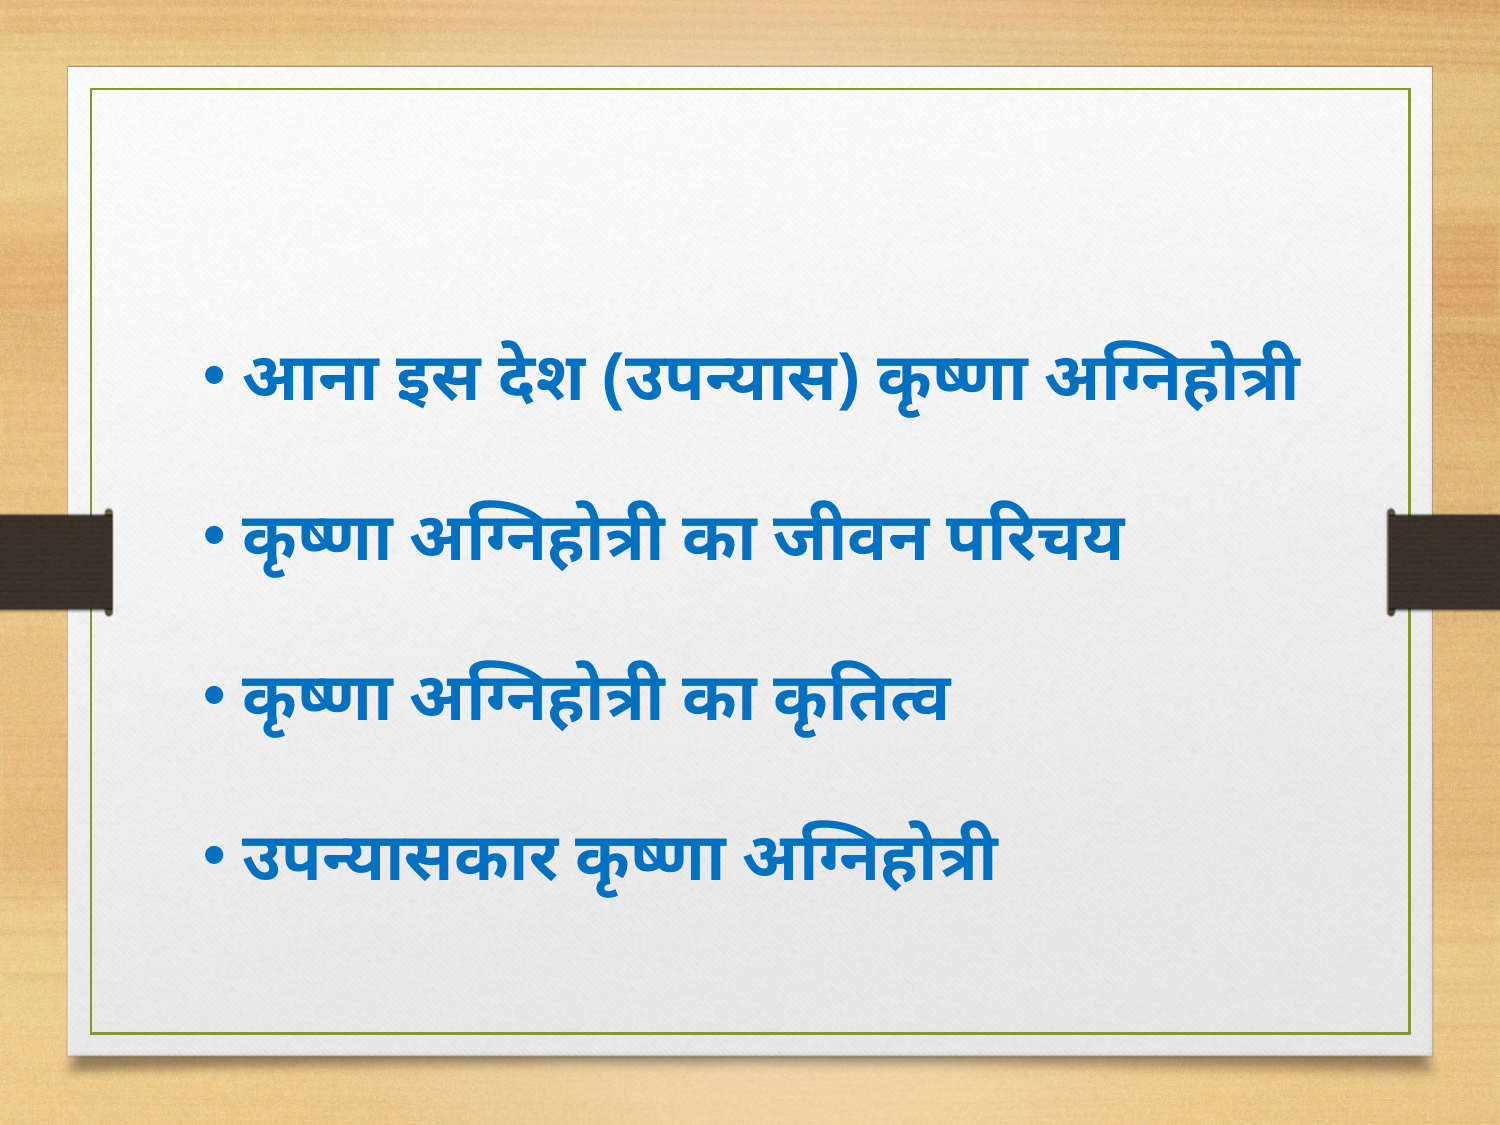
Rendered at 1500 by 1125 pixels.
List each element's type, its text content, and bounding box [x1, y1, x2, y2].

text_box आना इस देश (उपन्यास) कृष्णा अग्निहोत्री कृष्णा अग्निहोत्री का जीवन परिचय कृष्णा अग्निहोत्री का कृतित्व उपन्यासकार कृष्णा अग्निहोत्री [187, 246, 1463, 902]
picture [0, 0, 1500, 1125]
